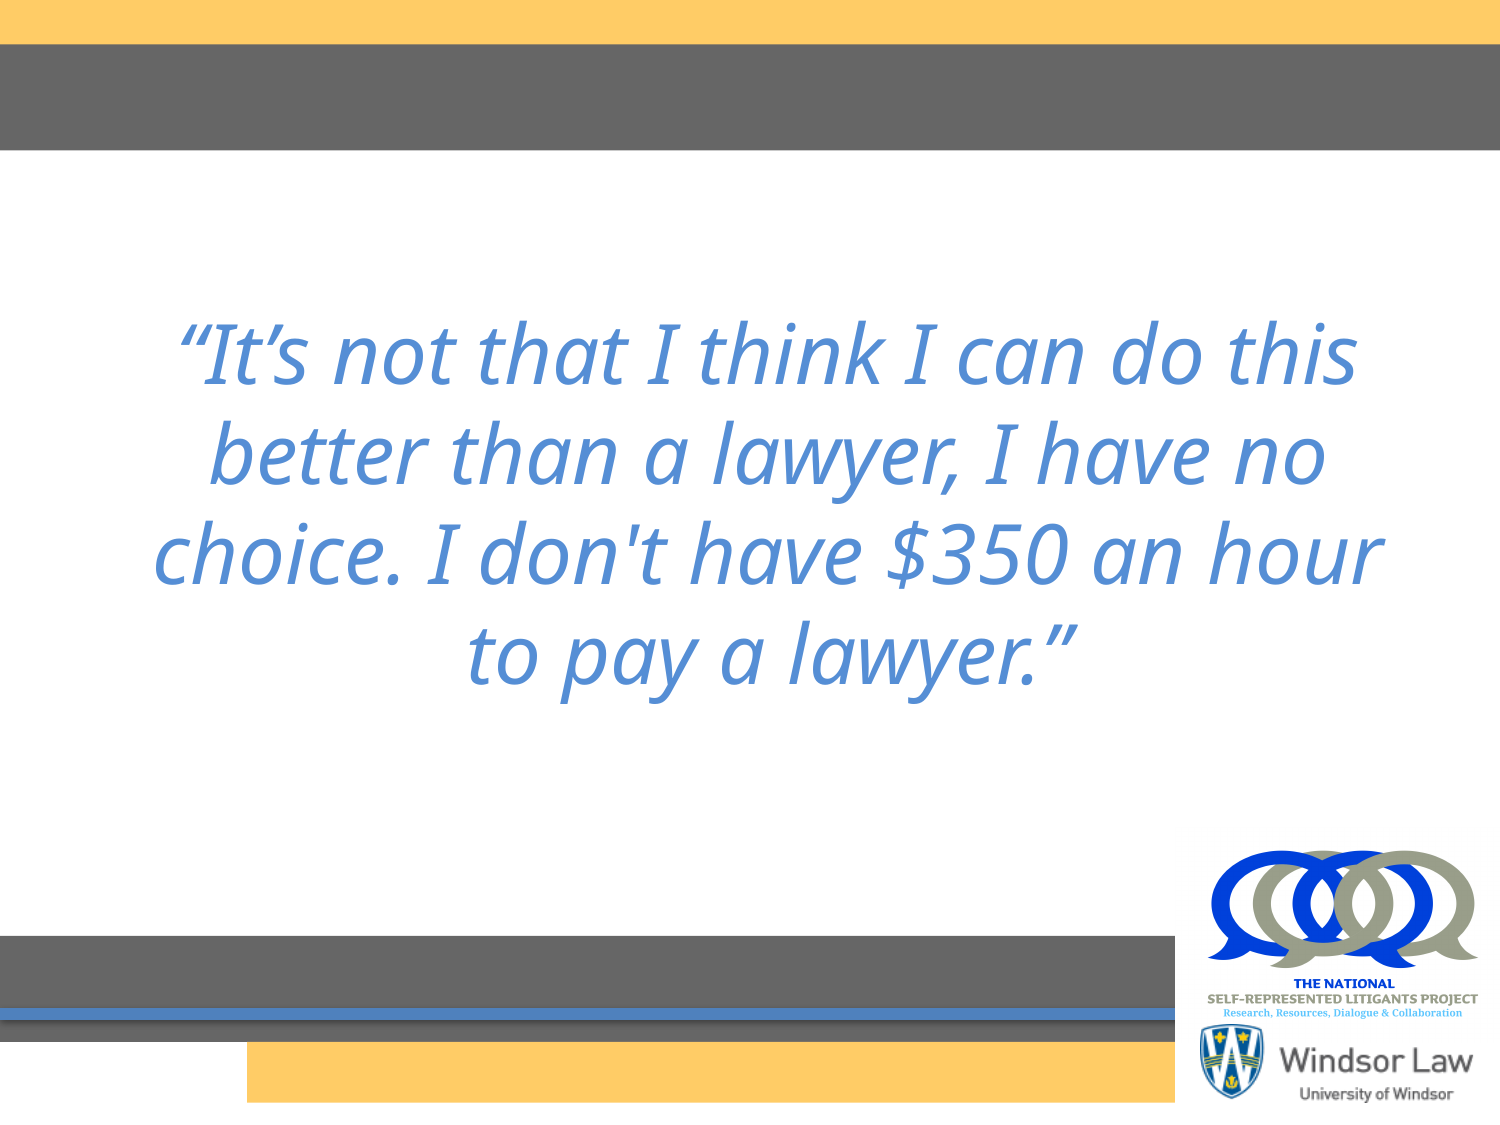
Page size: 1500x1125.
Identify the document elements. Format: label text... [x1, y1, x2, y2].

title “It’s not that I think I can do this better than a lawyer, I have no choice. I don't have $350 an hour to pay a lawyer.” [112, 244, 1426, 858]
picture [1175, 827, 1500, 1103]
